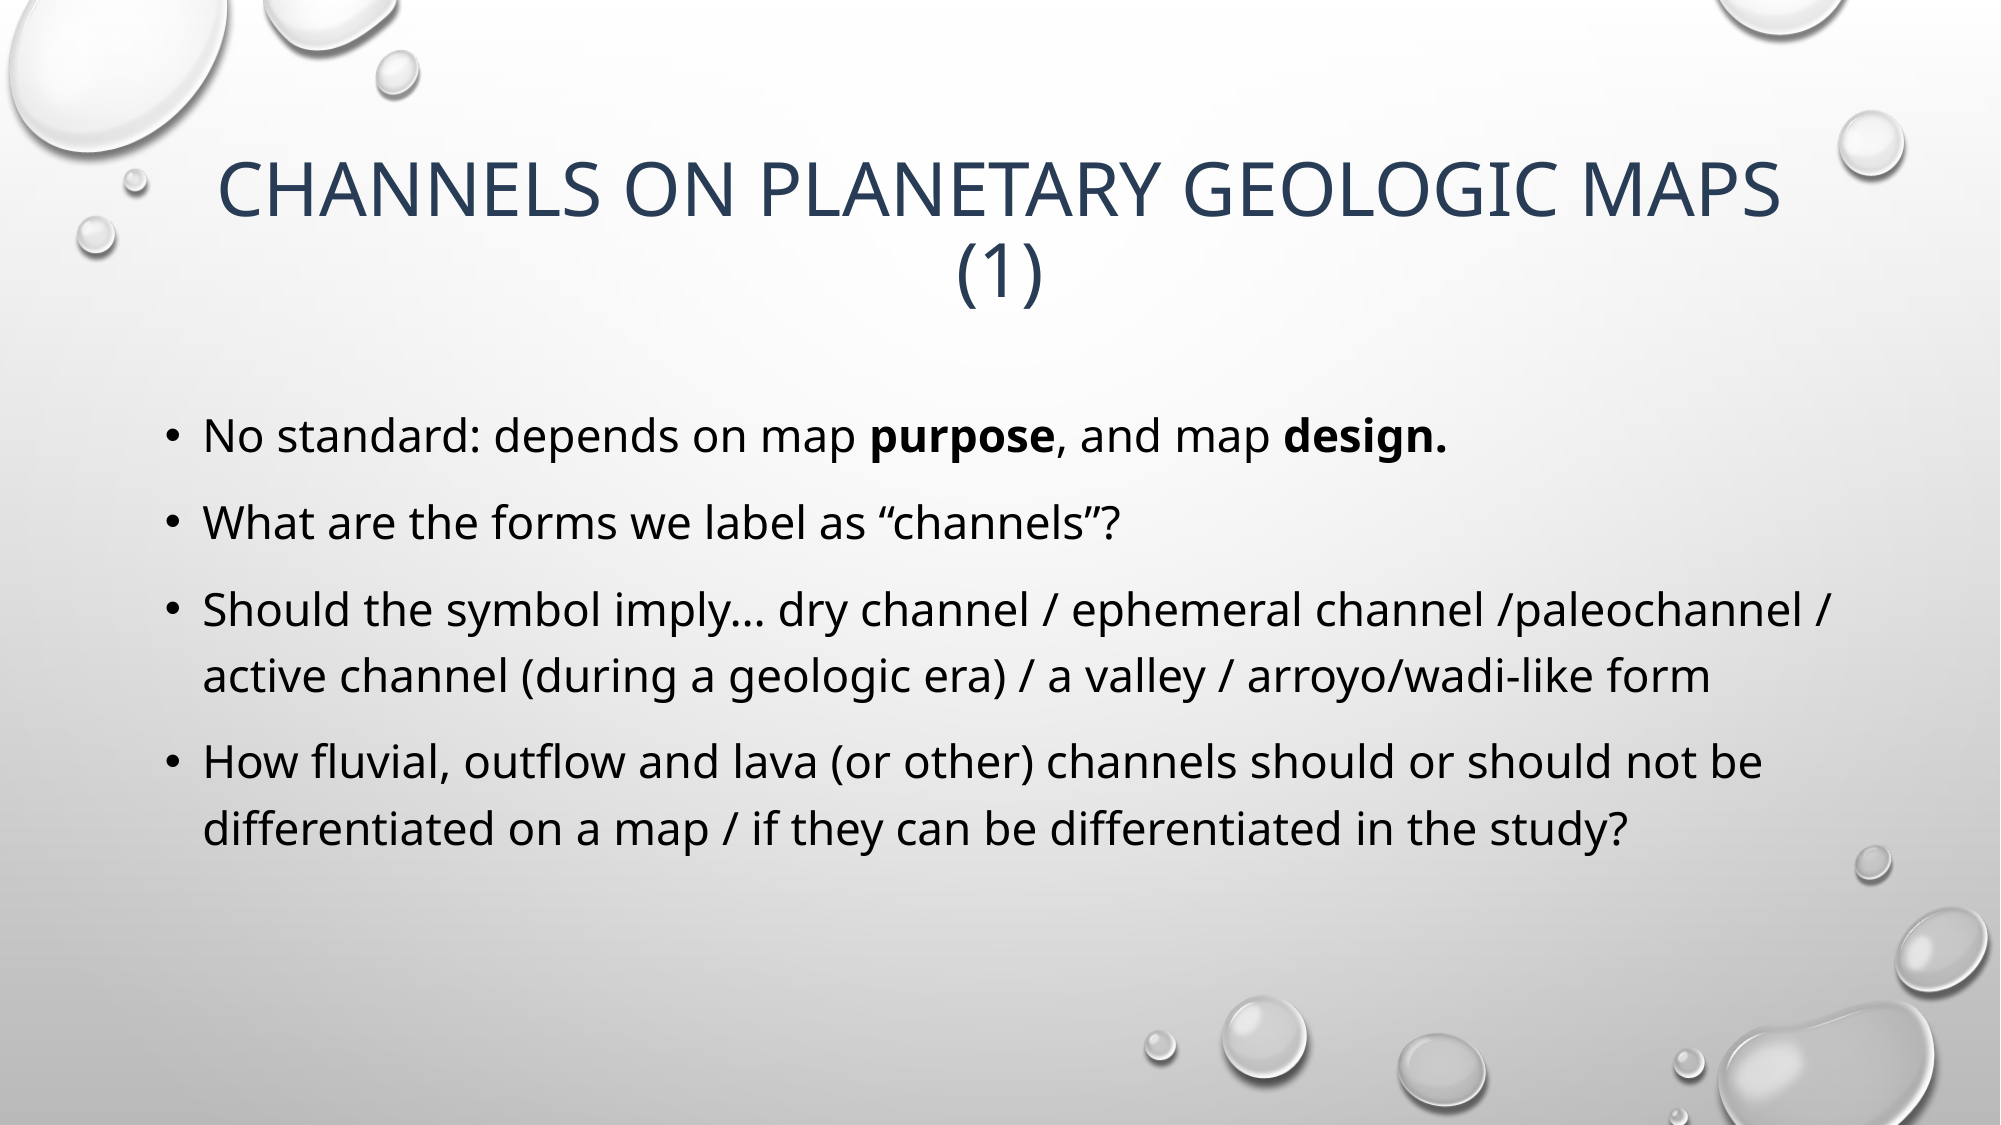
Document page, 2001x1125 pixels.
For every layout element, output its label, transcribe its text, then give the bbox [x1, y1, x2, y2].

picture [0, 0, 2000, 1125]
list No standard: depends on map purpose, and map design. What are the forms we label as “channels”? Should the symbol imply… dry channel / ephemeral channel /paleochannel / active channel (during a geologic era) / a valley / arroyo/wadi-like form How fluvial, outflow and lava (or other) channels should or should not be differentiated on a map / if they can be differentiated in the study? [149, 388, 1917, 950]
title Channels on Planetary geologic maps (1) [149, 101, 1851, 364]
